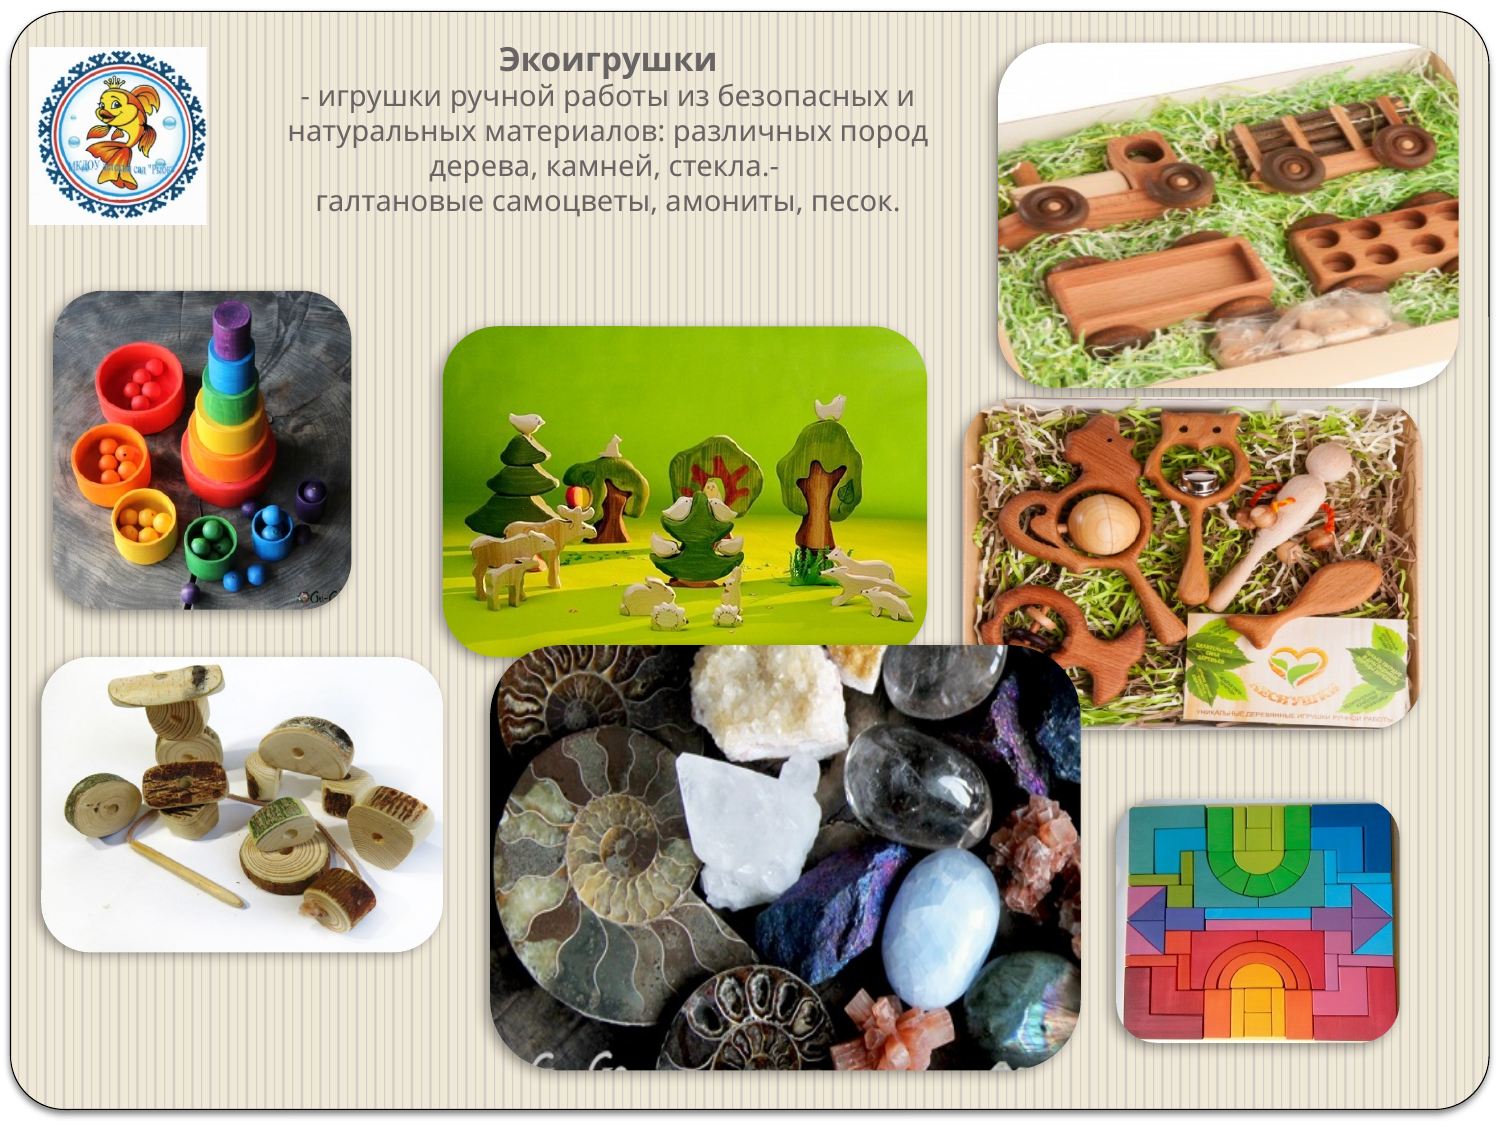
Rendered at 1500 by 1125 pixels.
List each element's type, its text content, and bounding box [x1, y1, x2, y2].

picture [52, 290, 352, 610]
picture [997, 42, 1459, 389]
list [962, 396, 1424, 731]
title Экоигрушки - игрушки ручной работы из безопасных и натуральных материалов: различных пород дерева, камней, стекла.- галтановые самоцветы, амониты, песок. [218, 45, 993, 233]
picture [41, 326, 1081, 1071]
picture [29, 46, 207, 225]
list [1115, 798, 1400, 1044]
